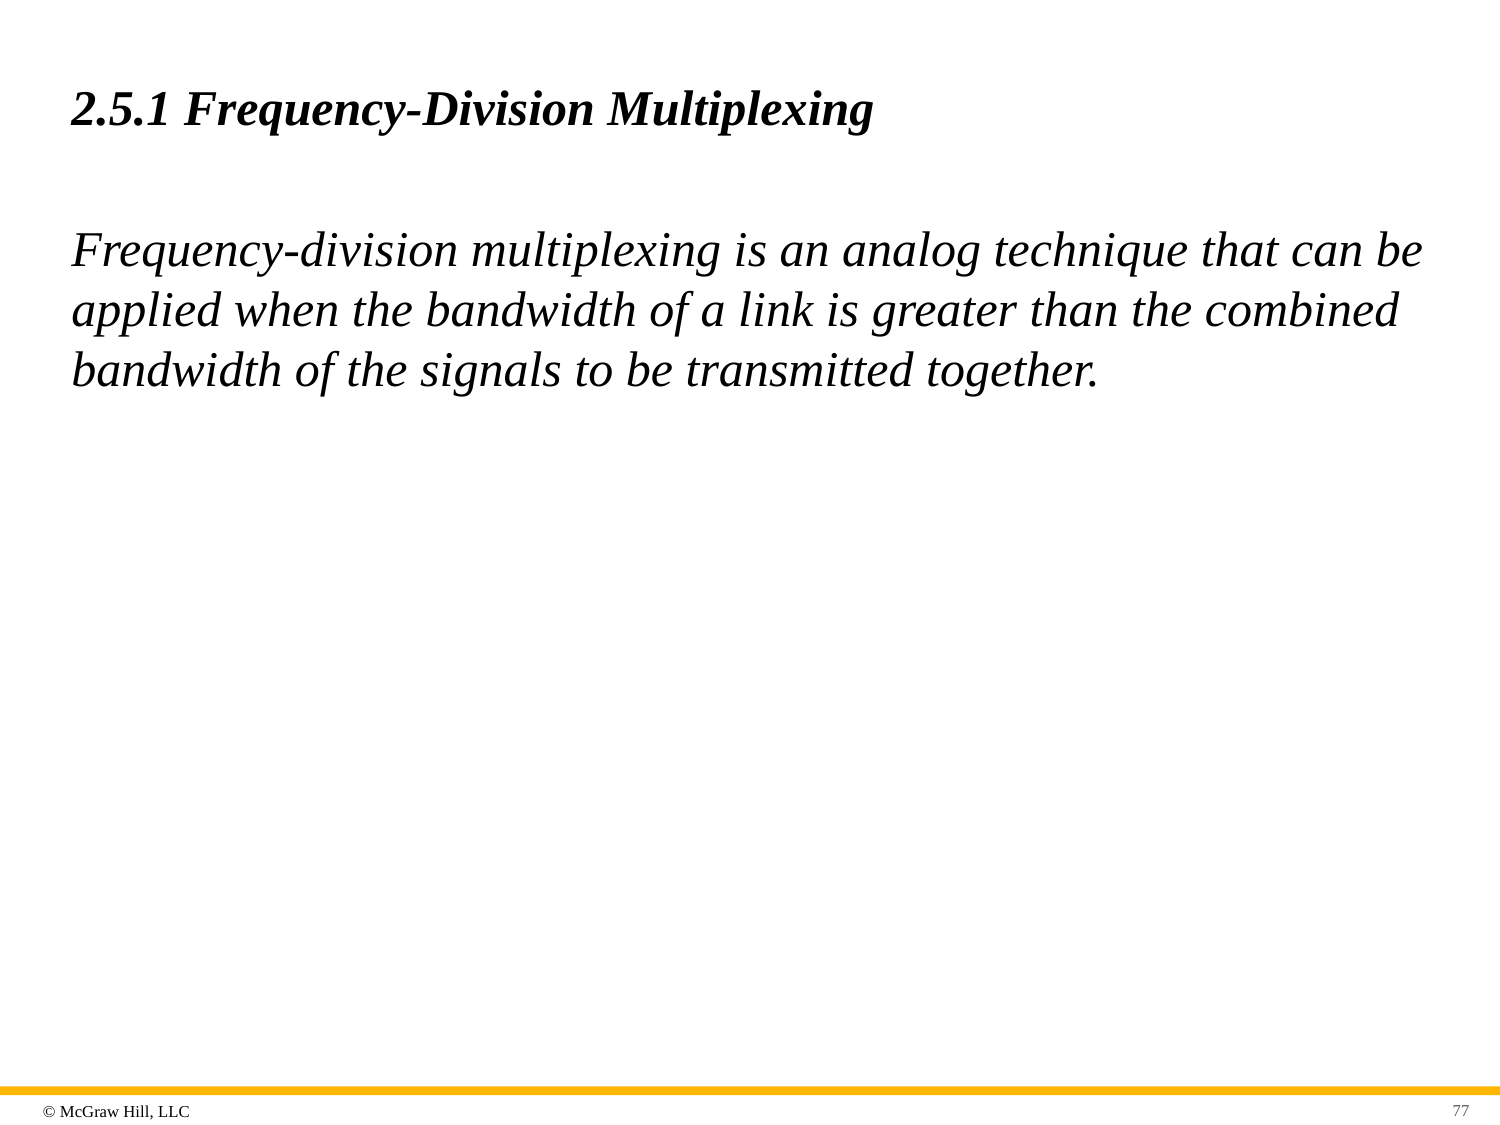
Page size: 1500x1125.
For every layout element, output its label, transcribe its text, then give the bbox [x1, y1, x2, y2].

list Frequency-division multiplexing is an analog technique that can be applied when the bandwidth of a link is greater than the combined bandwidth of the signals to be transmitted together. [56, 209, 1444, 1026]
slide_number 77 [1418, 1096, 1477, 1123]
title 2.5.1 Frequency-Division Multiplexing [56, 50, 1444, 162]
